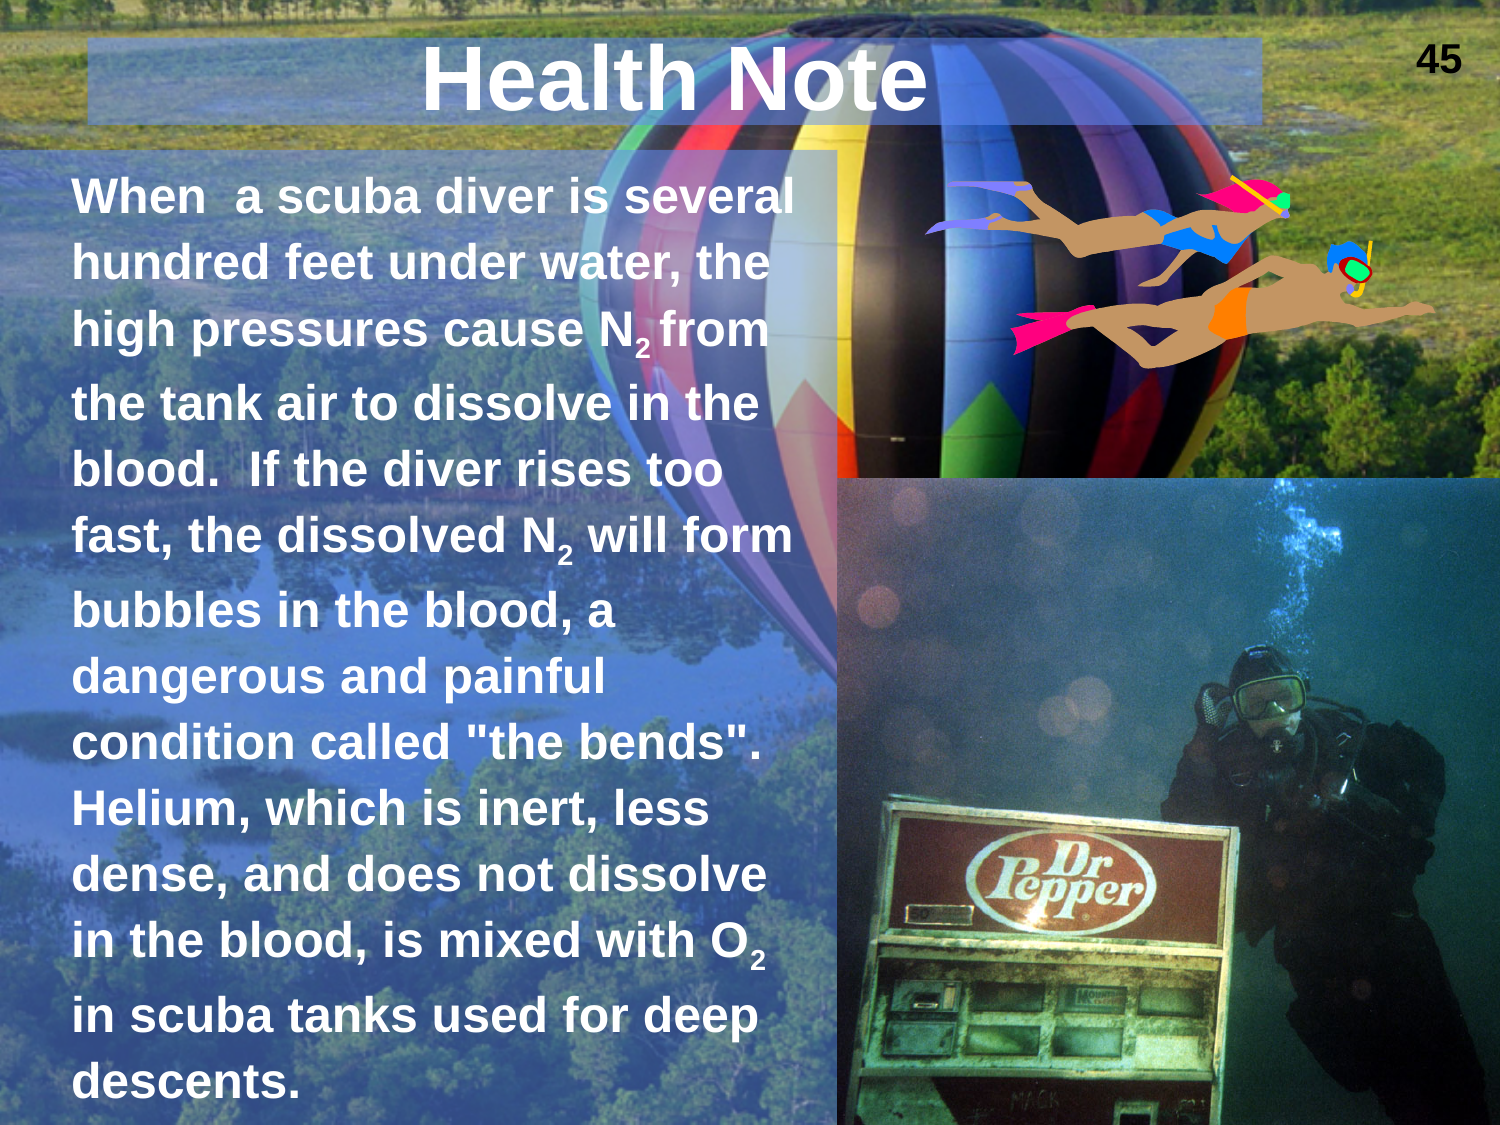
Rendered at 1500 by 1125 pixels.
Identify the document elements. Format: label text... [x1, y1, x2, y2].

picture [0, 0, 1500, 478]
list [837, 478, 1500, 1125]
list When a scuba diver is several hundred feet under water, the high pressures cause N2 from the tank air to dissolve in the blood. If the diver rises too fast, the dissolved N2 will form bubbles in the blood, a dangerous and painful condition called "the bends". Helium, which is inert, less dense, and does not dissolve in the blood, is mixed with O2 in scuba tanks used for deep descents. [0, 149, 838, 1125]
title Health Note [87, 37, 1263, 125]
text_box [924, 174, 1438, 370]
